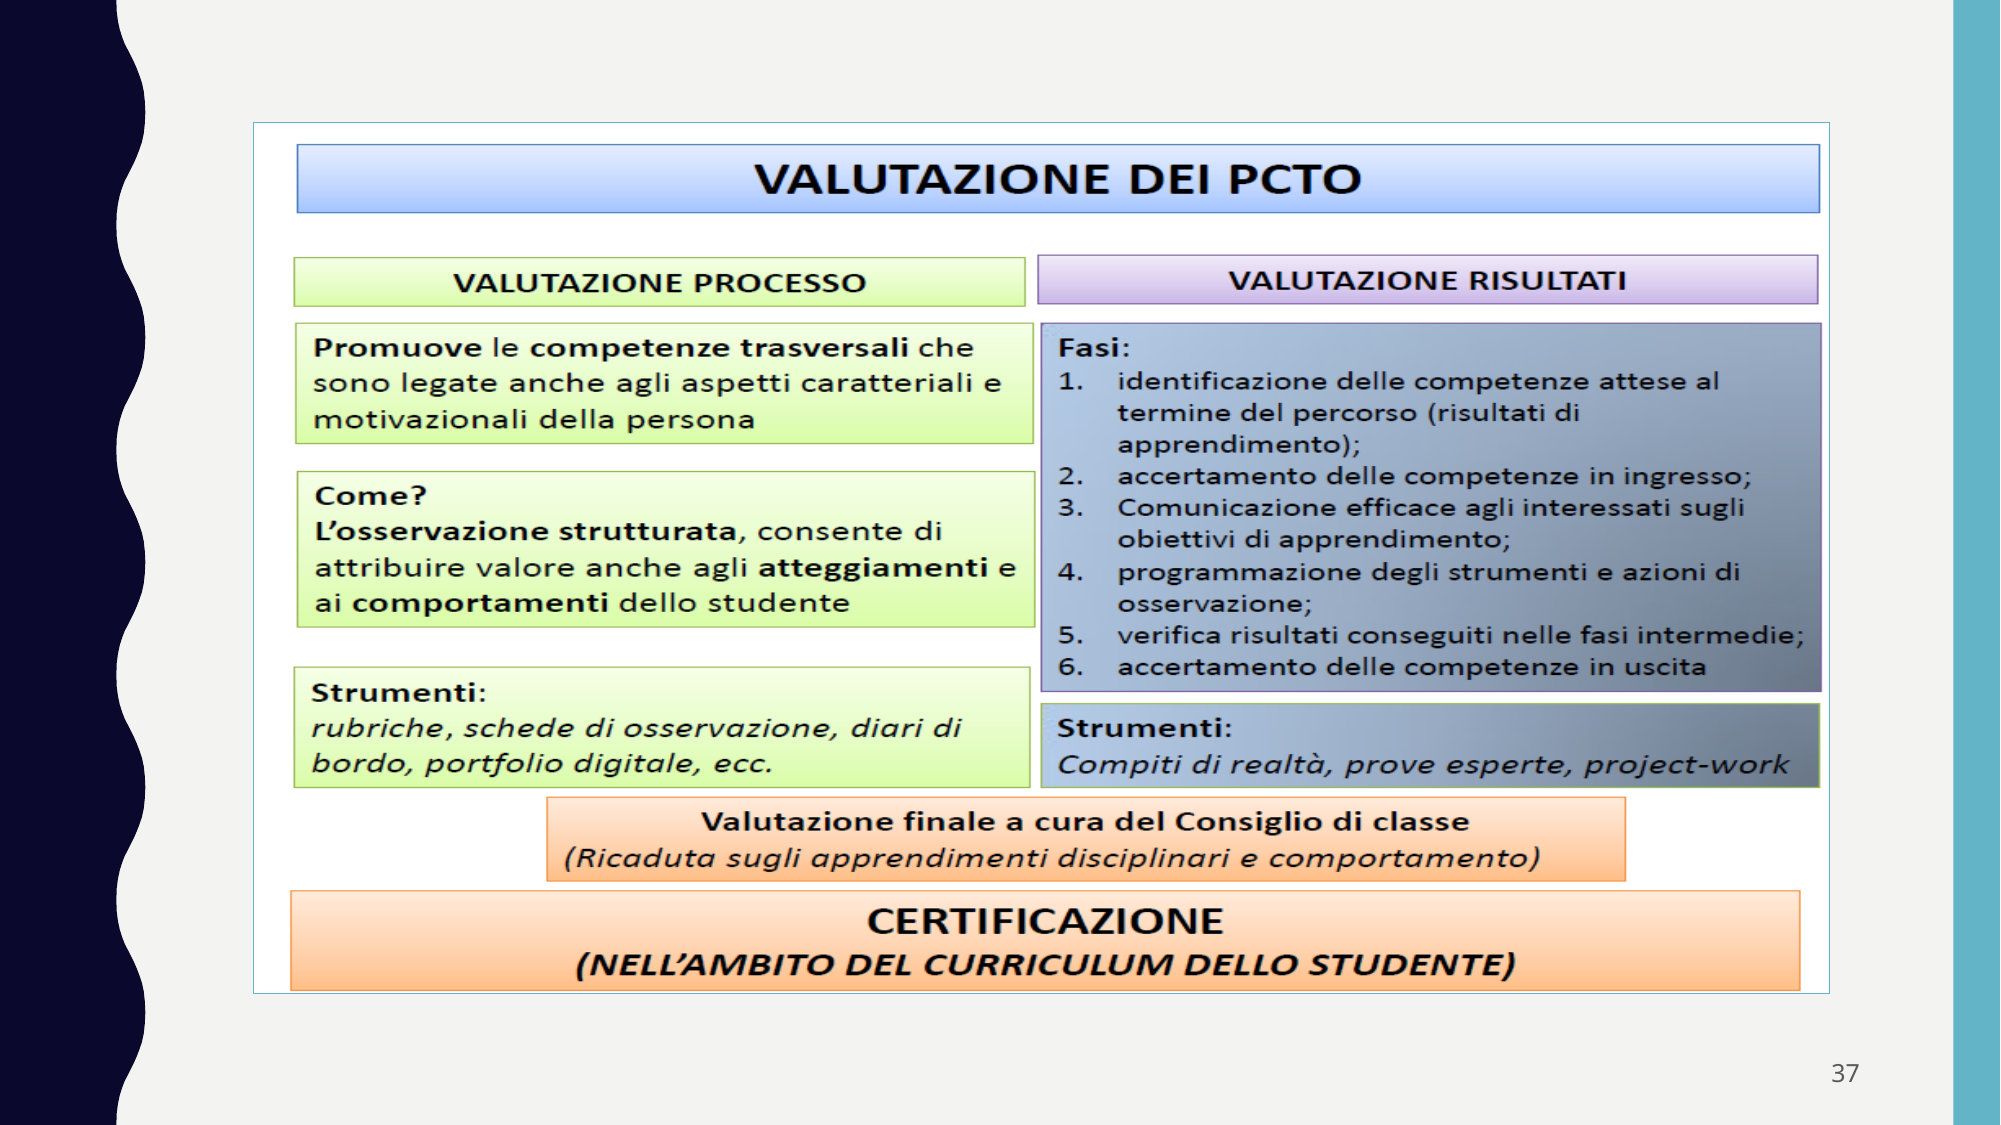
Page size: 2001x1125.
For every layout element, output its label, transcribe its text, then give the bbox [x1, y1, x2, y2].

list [253, 121, 1830, 994]
slide_number 37 [1412, 1045, 1875, 1103]
